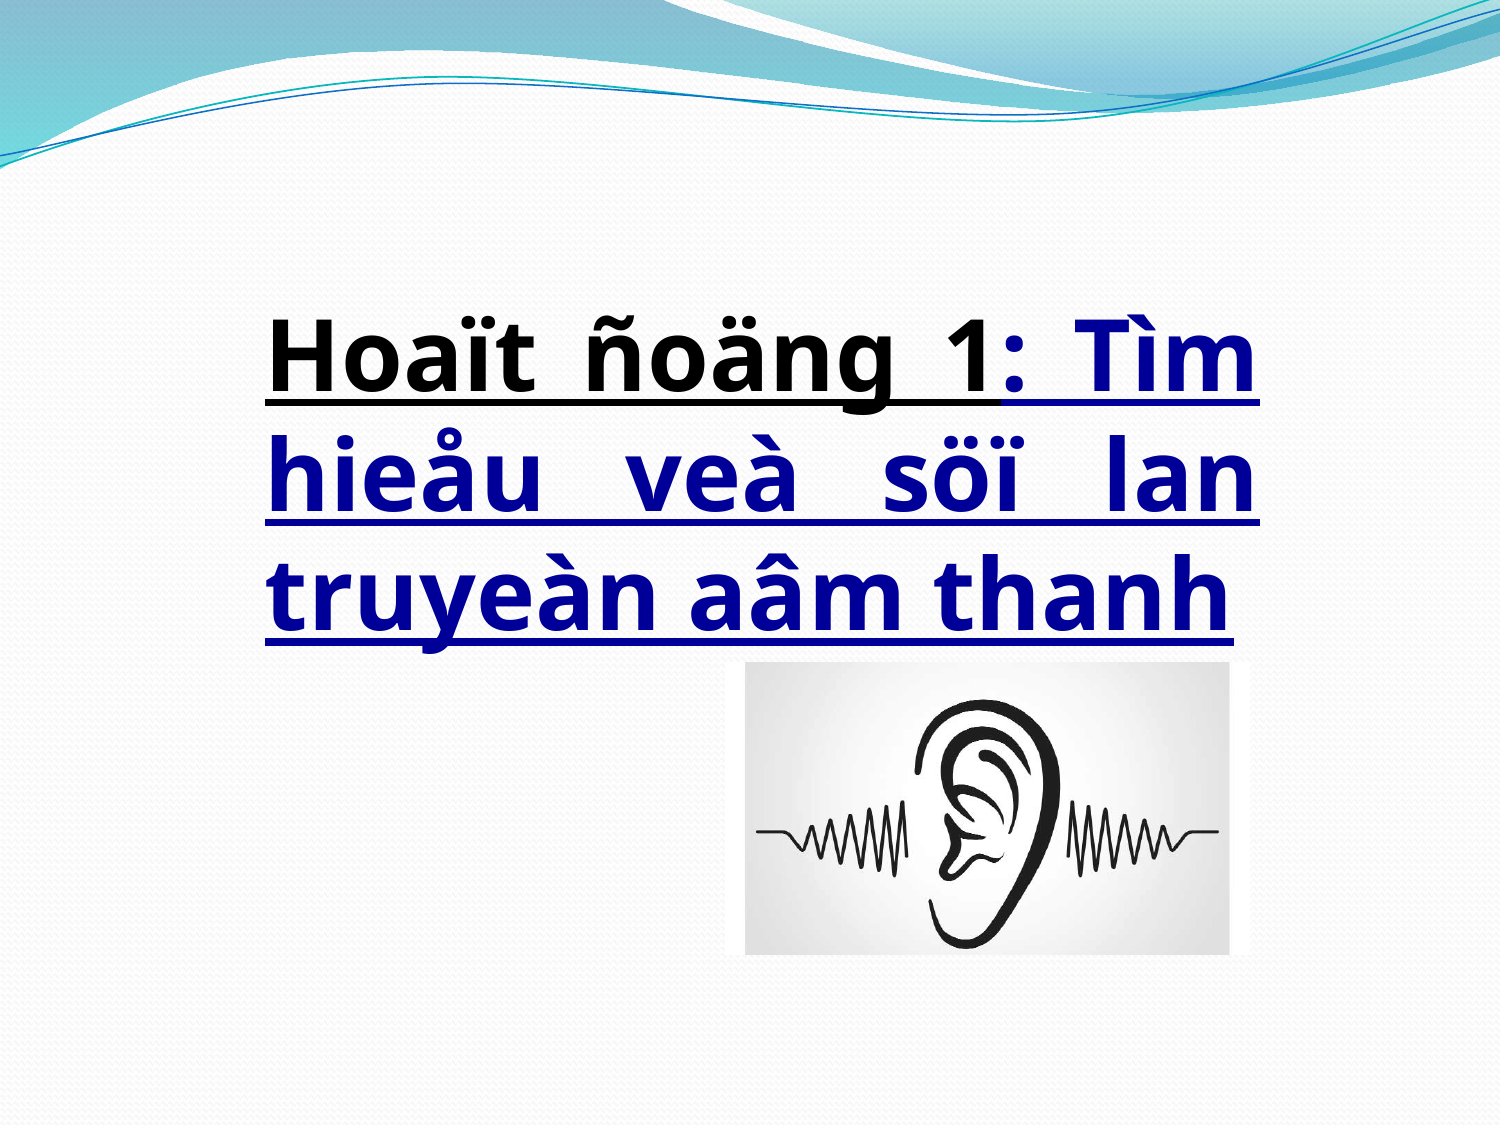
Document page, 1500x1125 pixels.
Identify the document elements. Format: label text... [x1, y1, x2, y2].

text_box Hoaït ñoäng 1: Tìm hieåu veà söï lan truyeàn aâm thanh [249, 283, 1275, 659]
picture [724, 662, 1251, 955]
